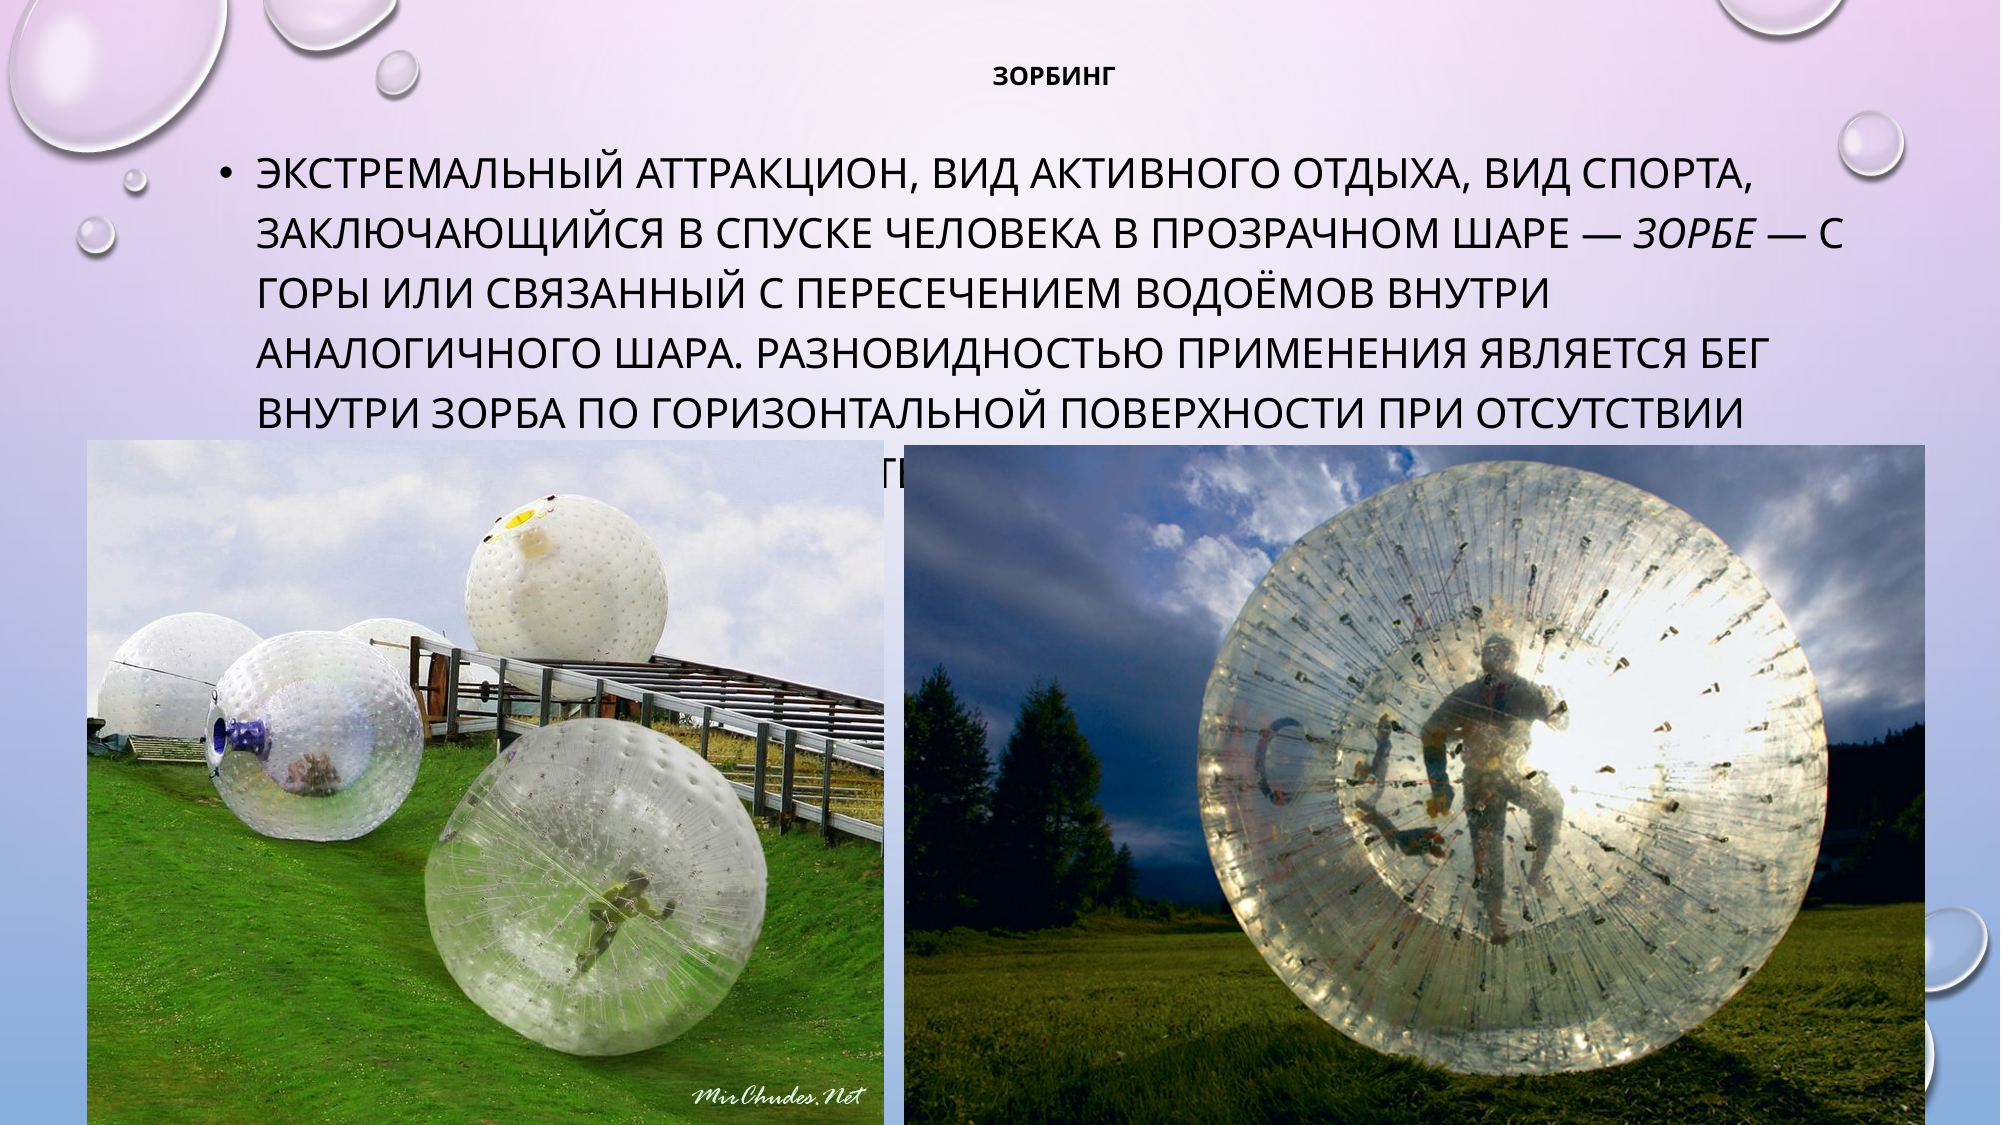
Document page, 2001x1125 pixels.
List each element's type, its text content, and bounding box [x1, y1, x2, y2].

list экстремальный аттракцион, вид активного отдыха, вид спорта, заключающийся в спуске человека в прозрачном шаре — зорбе — с горы или связанный с пересечением водоёмов внутри аналогичного шара. Разновидностью применения является бег внутри зорба по горизонтальной поверхности при отсутствии комплекта подвесных систем. [204, 129, 1905, 691]
title Зорбинг [204, 55, 1905, 129]
picture [0, 0, 2000, 1125]
